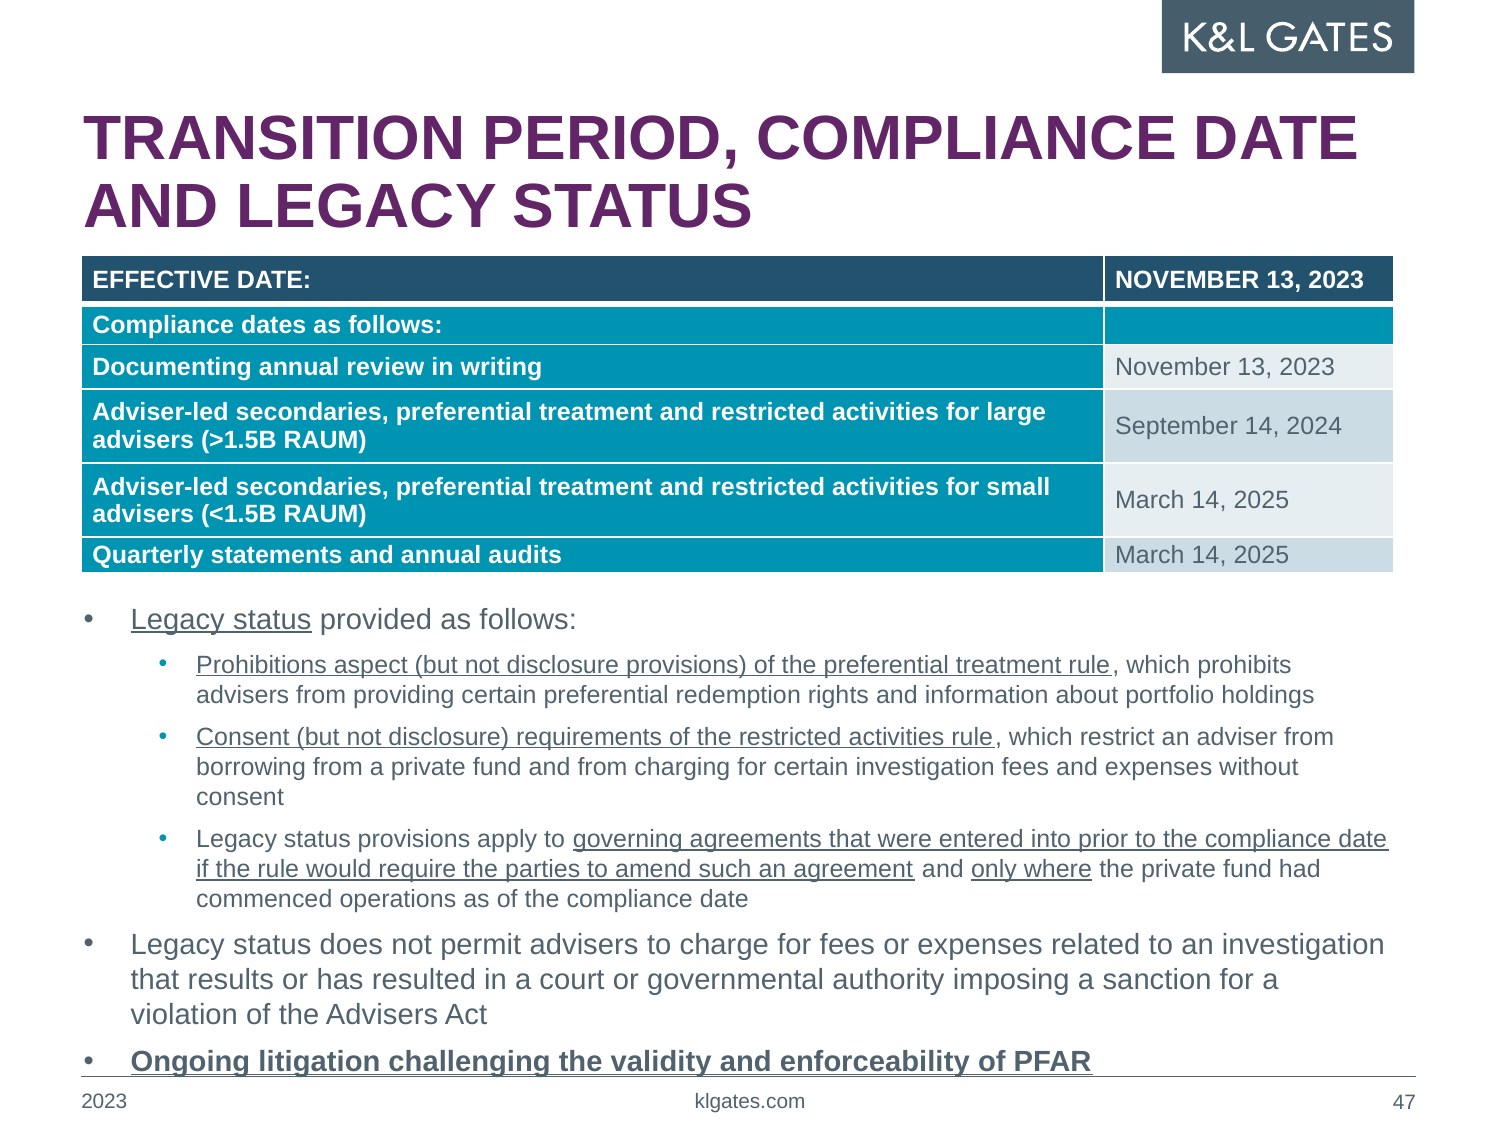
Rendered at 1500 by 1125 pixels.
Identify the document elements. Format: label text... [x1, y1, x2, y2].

table_header NOVEMBER 13, 2023 [1105, 256, 1393, 301]
table_cell Adviser-led secondaries, preferential treatment and restricted activities for small advisers (<1.5B RAUM) [82, 464, 1103, 536]
table_cell March 14, 2025 [1105, 464, 1393, 536]
table_cell September 14, 2024 [1105, 390, 1393, 462]
table_cell November 13, 2023 [1105, 345, 1393, 388]
table_header EFFECTIVE DATE: [82, 256, 1103, 301]
title TRANSITION PERIOD, COMPLIANCE DATE AND LEGACY STATUS [68, 127, 1407, 219]
slide_number 46 [1065, 1081, 1416, 1122]
table_cell March 14, 2025 [1105, 538, 1393, 572]
table_cell [1105, 307, 1393, 344]
table_cell Compliance dates as follows: [82, 307, 1103, 344]
table_cell Quarterly statements and annual audits [82, 538, 1103, 572]
table_cell Adviser-led secondaries, preferential treatment and restricted activities for large advisers (>1.5B RAUM) [82, 390, 1103, 462]
table_cell Documenting annual review in writing [82, 345, 1103, 388]
list Legacy status provided as follows: Prohibitions aspect (but not disclosure provisions) of the preferential treatment rule, which prohibits advisers from providing certain preferential redemption rights and information about portfolio holdings Consent (but not disclosure) requirements of the restricted activities rule, which restrict an adviser from borrowing from a private fund and from charging for certain investigation fees and expenses without consent Legacy status provisions apply to governing agreements that were entered into prior to the compliance date if the rule would require the parties to amend such an agreement and only where the private fund had commenced operations as of the compliance date Legacy status does not permit advisers to charge for fees or expenses related to an investigation that results or has resulted in a court or governmental authority imposing a sanction for a violation of the Advisers Act Ongoing litigation challenging the validity and enforceability of PFAR [68, 593, 1407, 1121]
